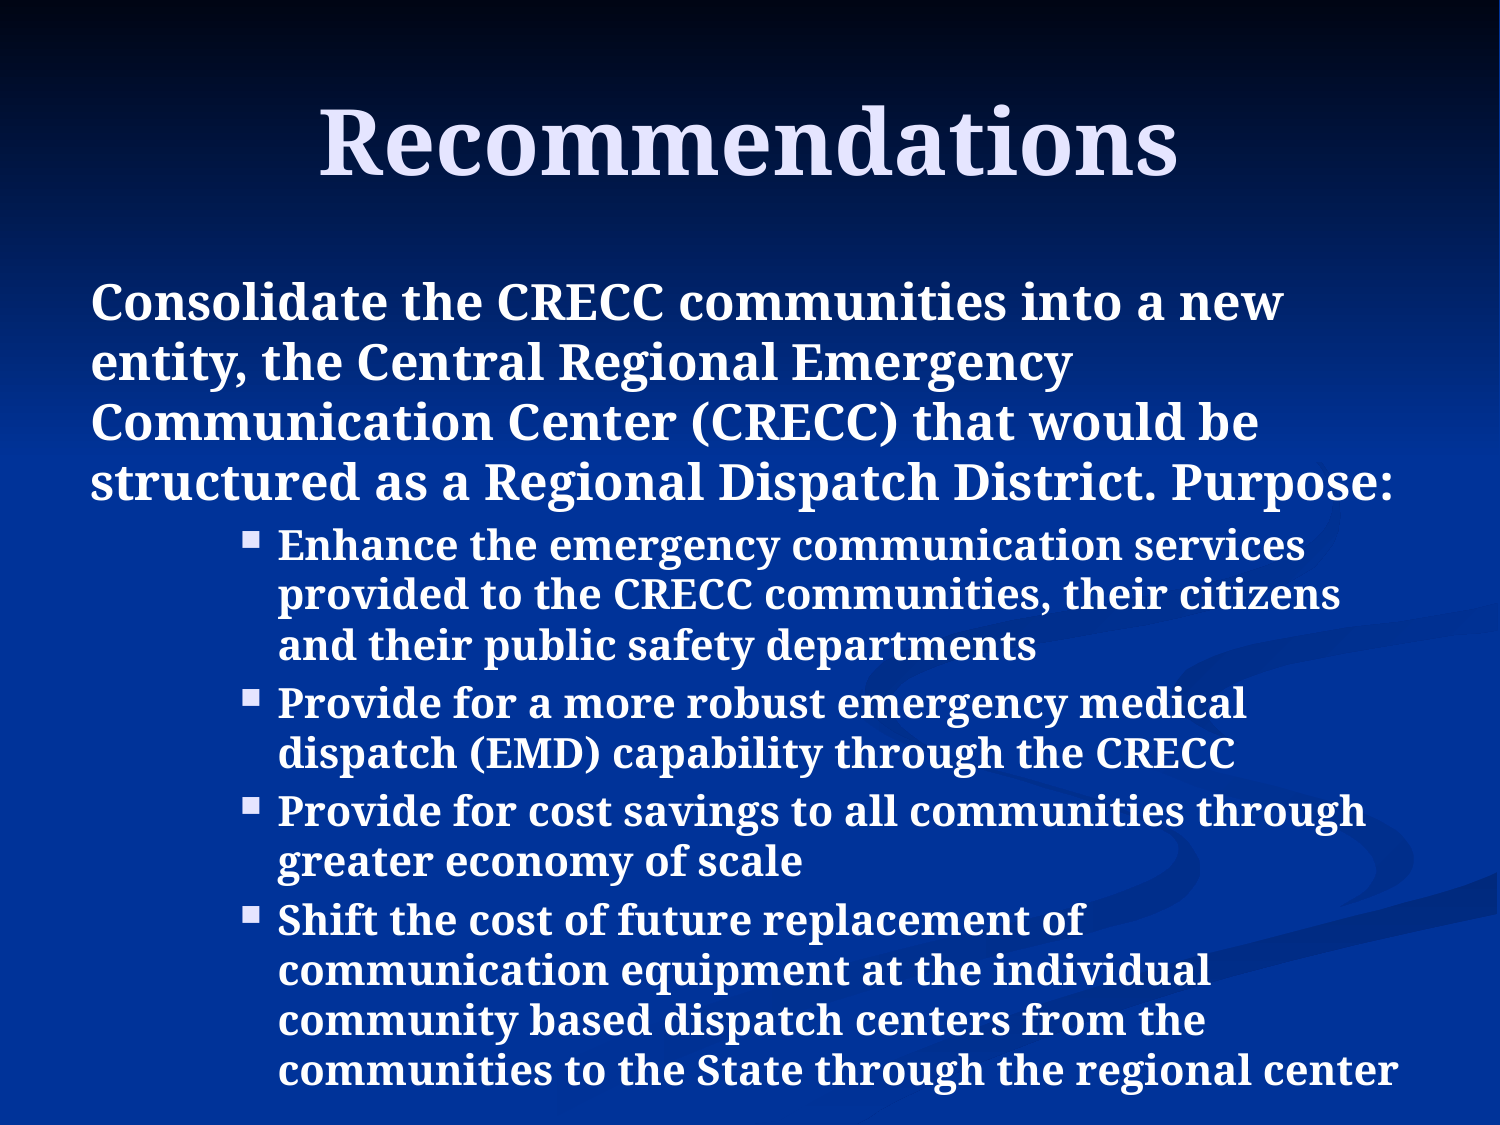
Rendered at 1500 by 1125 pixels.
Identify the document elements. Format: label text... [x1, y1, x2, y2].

list Consolidate the CRECC communities into a new entity, the Central Regional Emergency Communication Center (CRECC) that would be structured as a Regional Dispatch District. Purpose: Enhance the emergency communication services provided to the CRECC communities, their citizens and their public safety departments Provide for a more robust emergency medical dispatch (EMD) capability through the CRECC Provide for cost savings to all communities through greater economy of scale Shift the cost of future replacement of communication equipment at the individual community based dispatch centers from the communities to the State through the regional center [74, 262, 1426, 1006]
title Recommendations [74, 44, 1426, 233]
